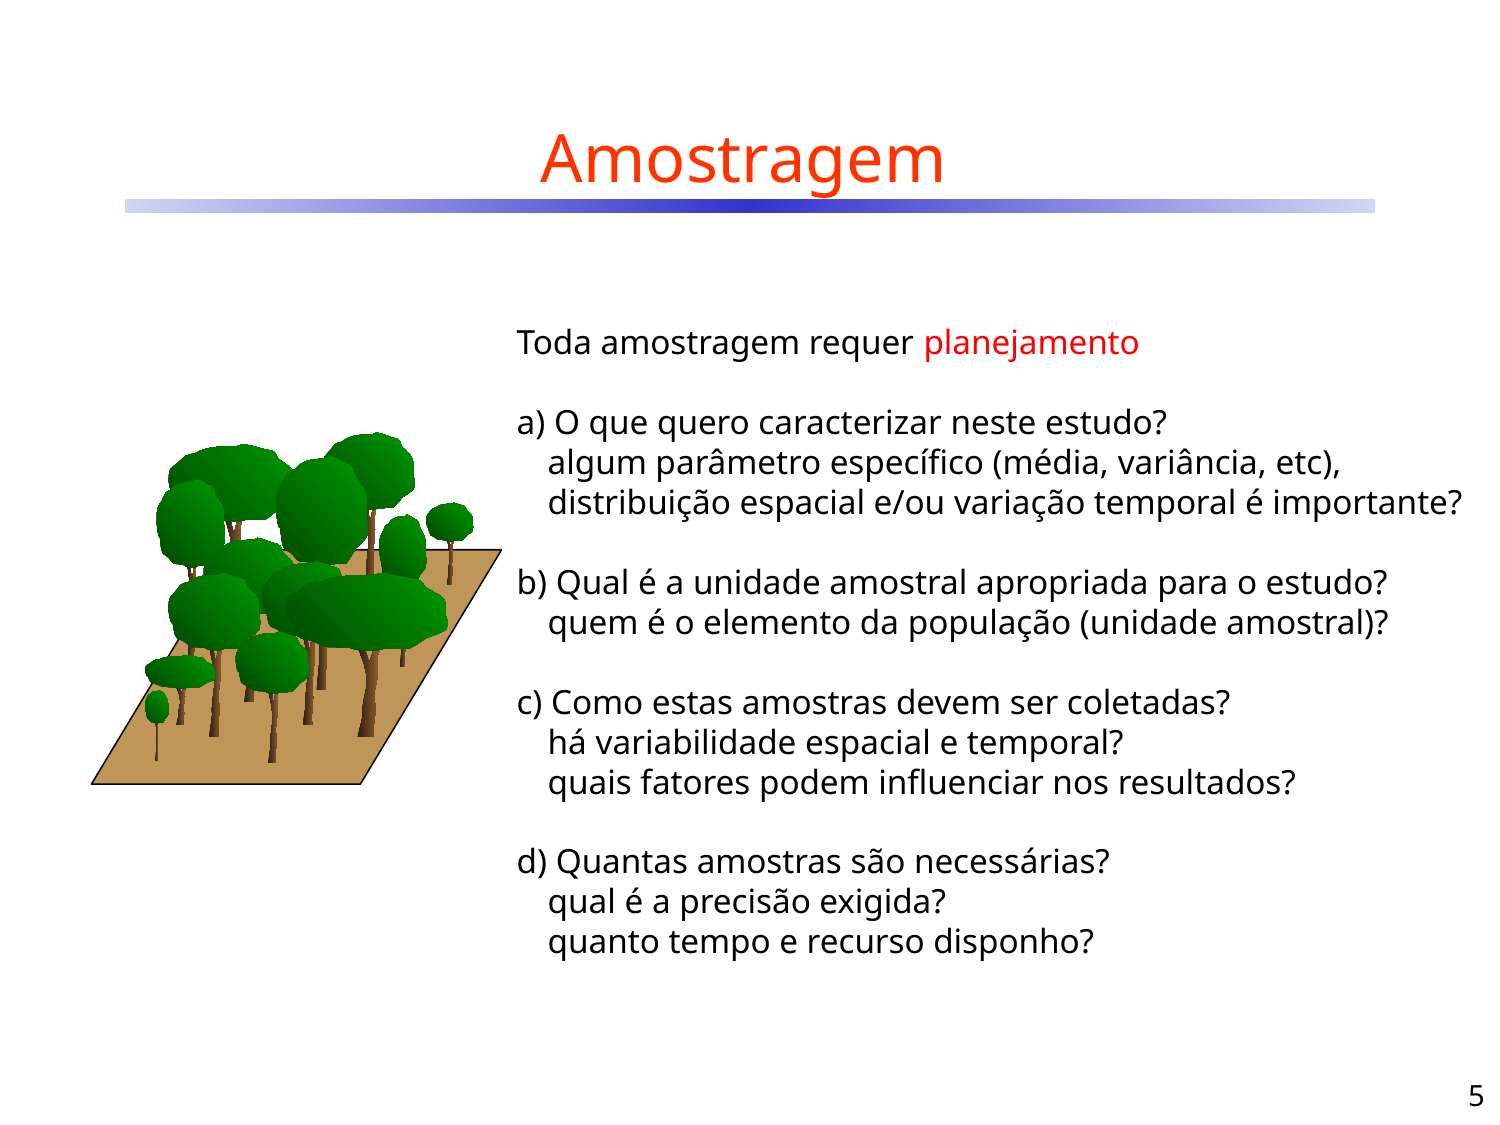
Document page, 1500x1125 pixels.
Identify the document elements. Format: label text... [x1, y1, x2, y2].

title Amostragem [49, 99, 1438, 213]
slide_number 5 [1187, 1049, 1500, 1125]
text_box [91, 432, 502, 785]
text_box Toda amostragem requer planejamento a) O que quero caracterizar neste estudo? algum parâmetro específico (média, variância, etc), distribuição espacial e/ou variação temporal é importante? b) Qual é a unidade amostral apropriada para o estudo? quem é o elemento da população (unidade amostral)? c) Como estas amostras devem ser coletadas? há variabilidade espacial e temporal? quais fatores podem influenciar nos resultados? d) Quantas amostras são necessárias? qual é a precisão exigida? quanto tempo e recurso disponho? [501, 314, 1483, 1008]
